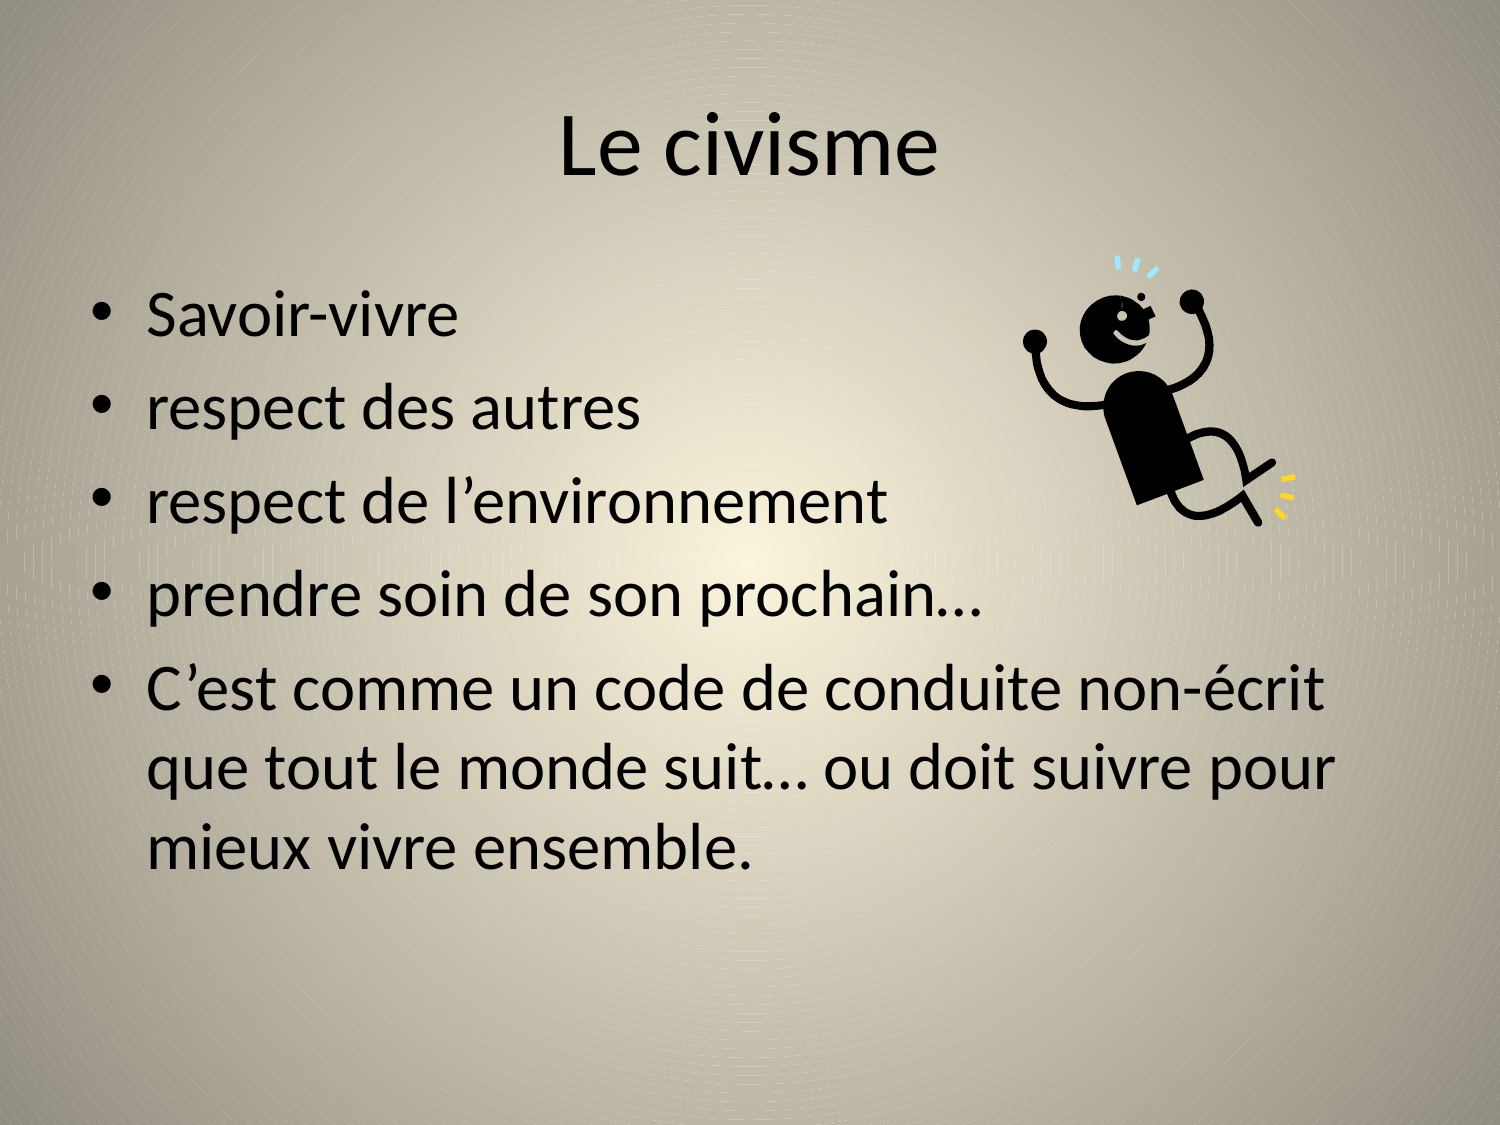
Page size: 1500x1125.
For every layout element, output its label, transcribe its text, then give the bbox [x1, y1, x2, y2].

list Savoir-vivre respect des autres respect de l’environnement prendre soin de son prochain… C’est comme un code de conduite non-écrit que tout le monde suit… ou doit suivre pour mieux vivre ensemble. [75, 262, 1425, 1005]
title Le civisme [75, 45, 1425, 233]
picture [1021, 255, 1296, 528]
